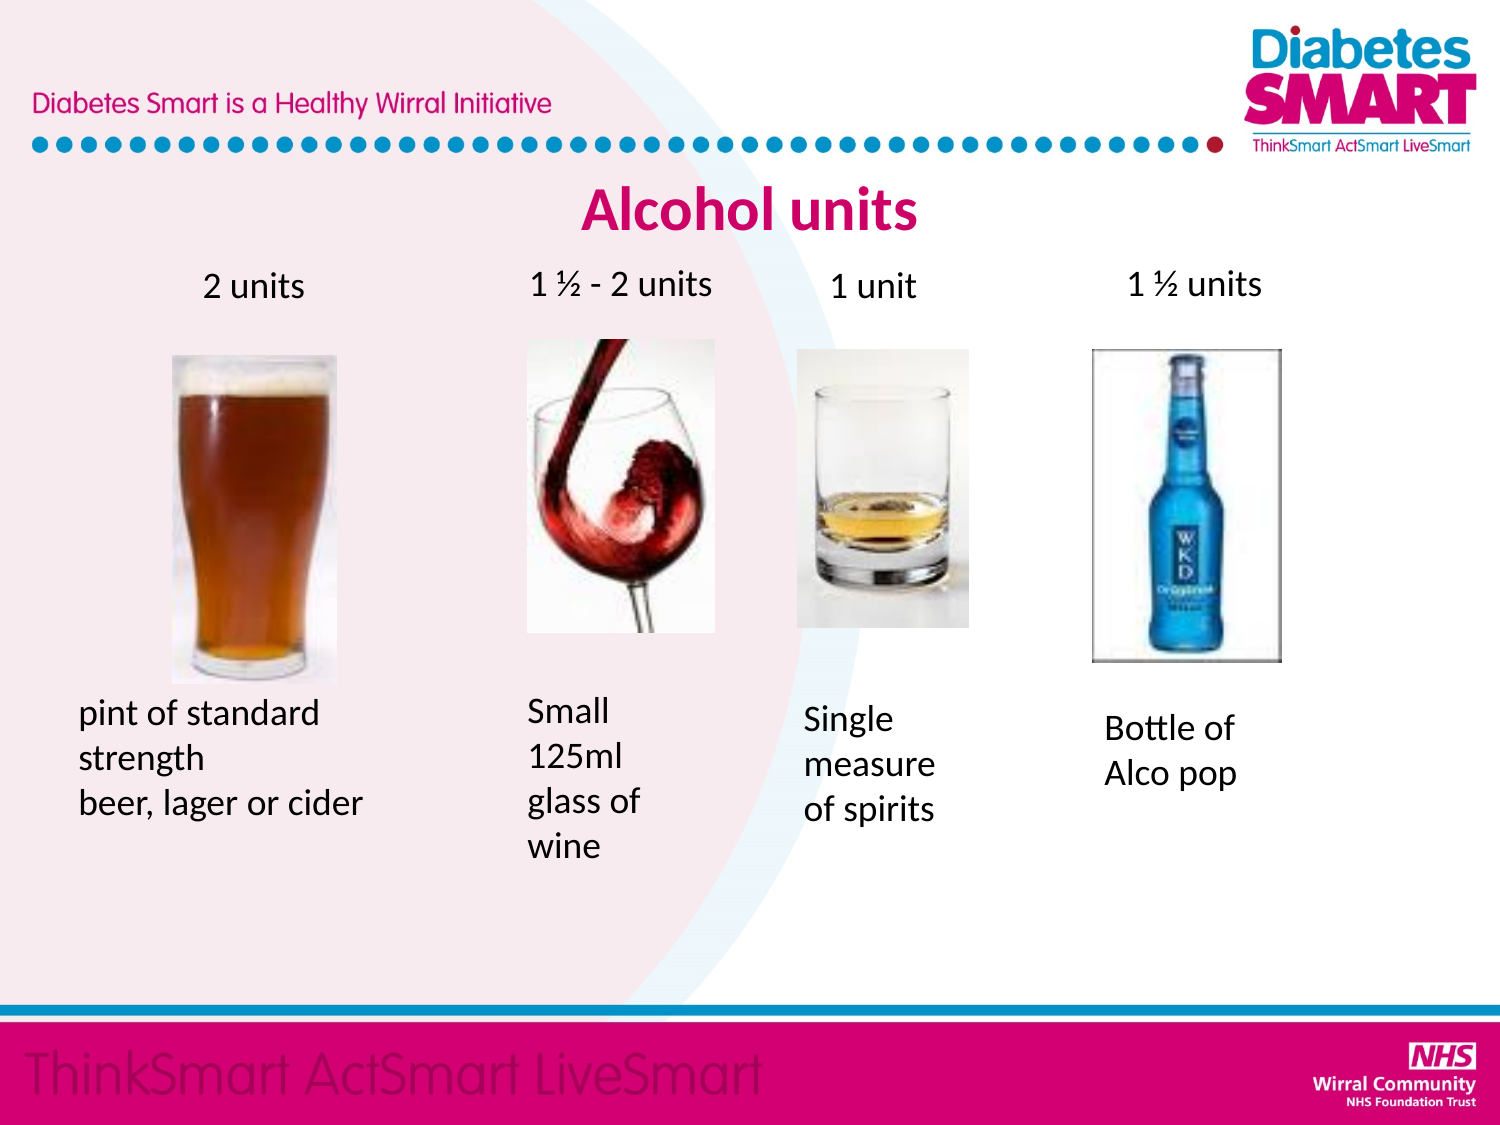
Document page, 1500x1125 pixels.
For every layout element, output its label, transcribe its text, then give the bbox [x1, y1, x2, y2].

text_box 2 units [187, 253, 321, 313]
text_box Alcohol units [74, 160, 1425, 280]
picture [0, 1016, 1500, 1125]
text_box 1 ½ units [1111, 251, 1278, 312]
text_box Single measure of spirits [788, 686, 969, 837]
text_box Small 125ml glass of wine [512, 678, 708, 874]
text_box 1 ½ - 2 units [514, 251, 728, 312]
text_box 1 unit [814, 253, 933, 313]
picture [0, 0, 1500, 1005]
text_box pint of standard strength beer, lager or cider [63, 680, 439, 831]
text_box [75, 349, 1117, 846]
text_box Bottle of Alco pop [1089, 695, 1279, 801]
